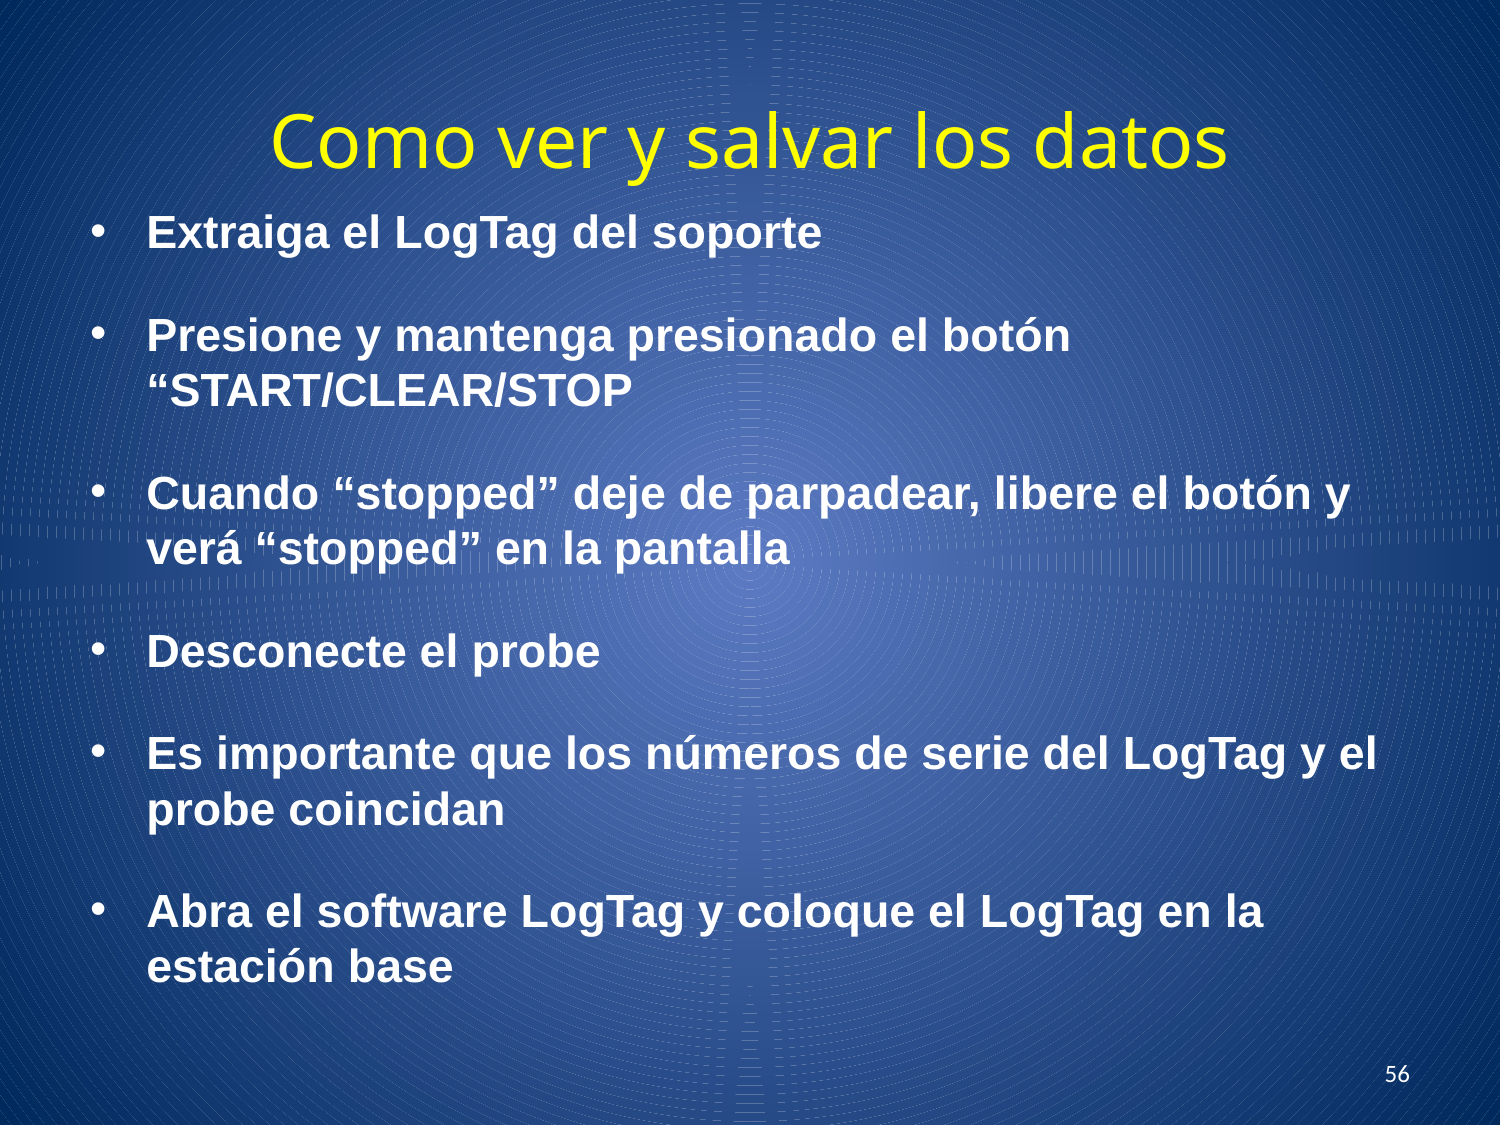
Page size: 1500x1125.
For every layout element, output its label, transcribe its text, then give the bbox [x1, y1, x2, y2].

title Como ver y salvar los datos [75, 45, 1425, 195]
slide_number 56 [1074, 1042, 1425, 1103]
list Extraiga el LogTag del soporte Presione y mantenga presionado el botón “START/CLEAR/STOP Cuando “stopped” deje de parpadear, libere el botón y verá “stopped” en la pantalla Desconecte el probe Es importante que los números de serie del LogTag y el probe coincidan Abra el software LogTag y coloque el LogTag en la estación base [75, 195, 1425, 1000]
